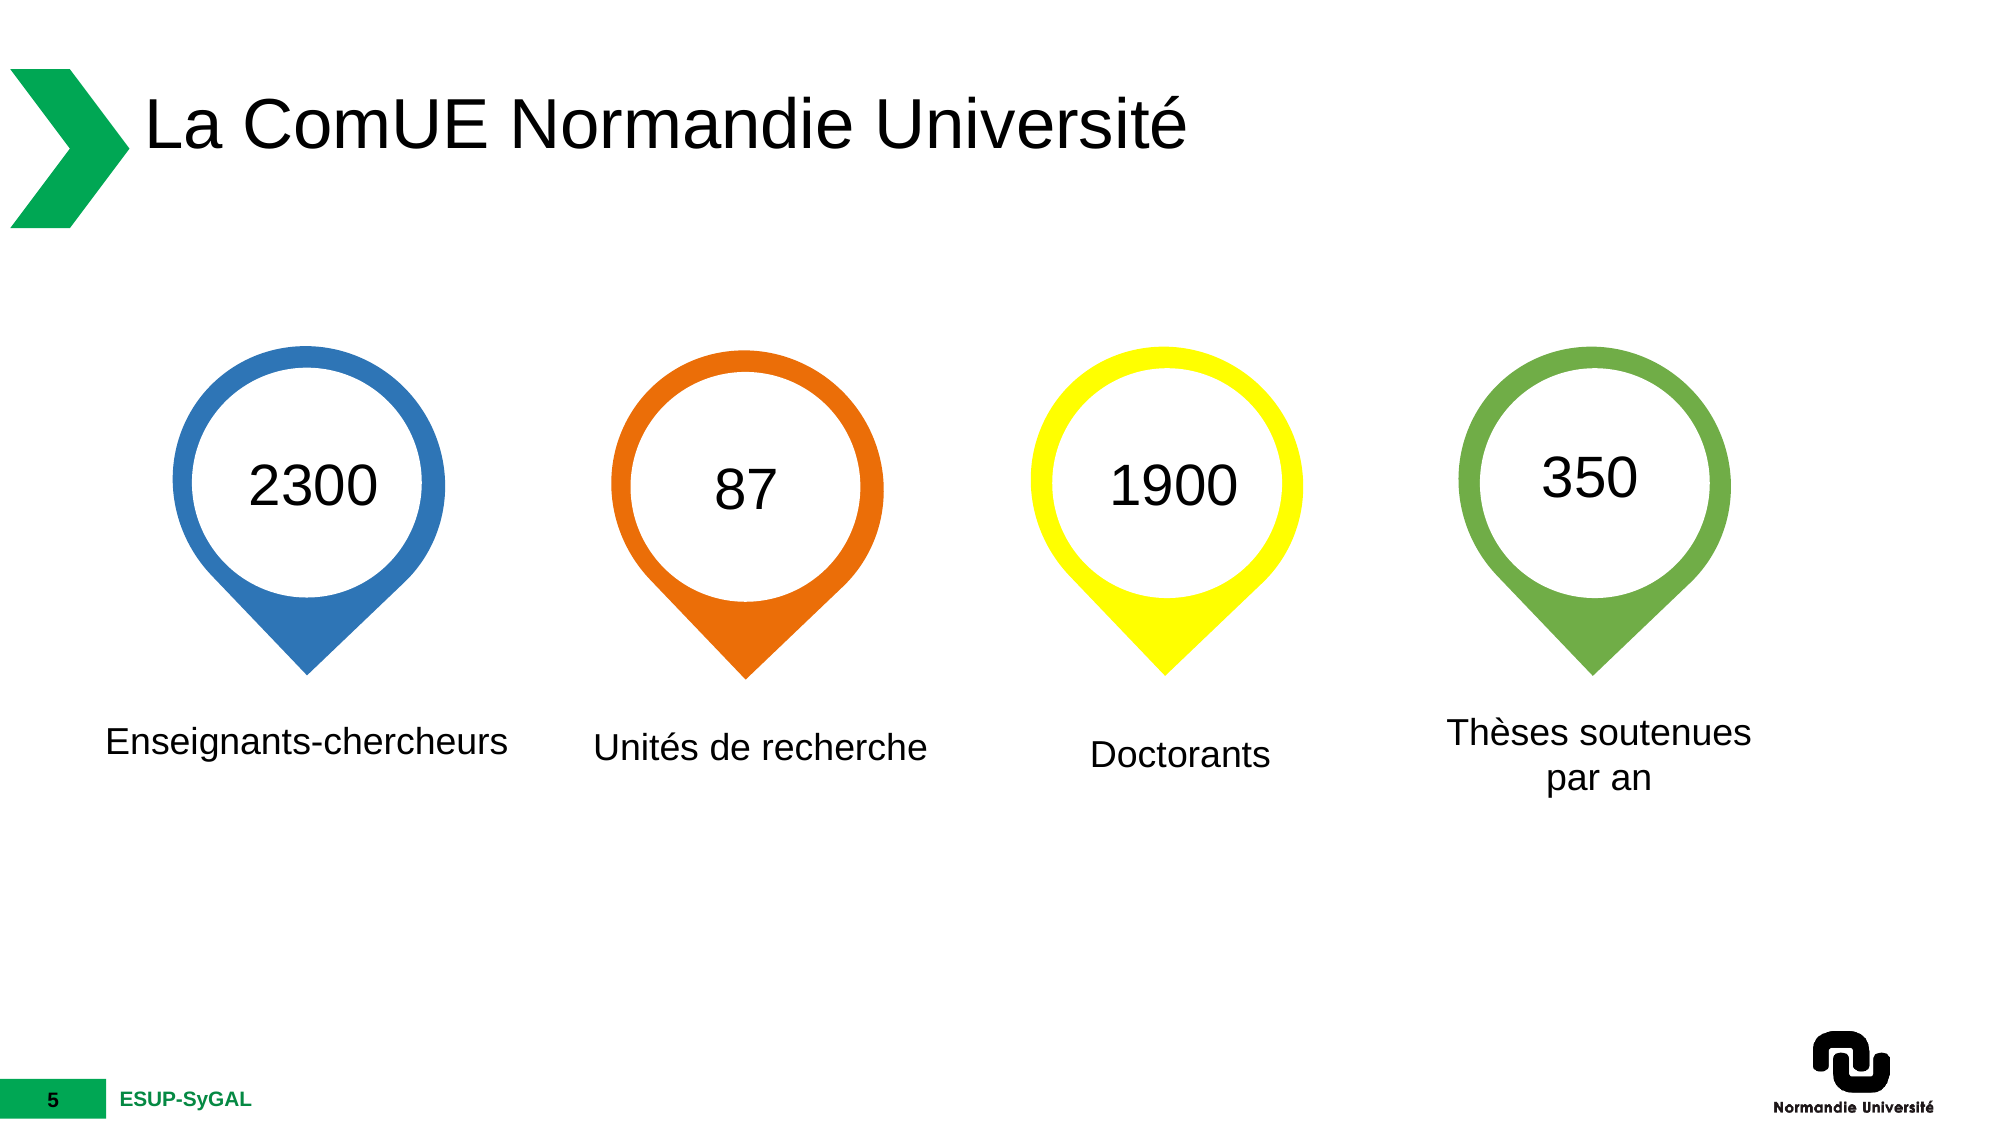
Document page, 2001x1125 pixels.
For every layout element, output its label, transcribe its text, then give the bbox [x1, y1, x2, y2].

title La ComUE Normandie Université [129, 69, 1934, 229]
text_box Enseignants-chercheurs [71, 709, 543, 815]
text_box [629, 370, 862, 603]
text_box [190, 366, 423, 599]
text_box [1051, 367, 1284, 600]
footer ESUP-SyGAL [104, 1070, 780, 1125]
text_box Unités de recherche [503, 311, 989, 1042]
text_box [1029, 345, 1305, 678]
text_box 2300 [234, 439, 406, 525]
text_box Thèses soutenues par an [1426, 700, 1772, 806]
text_box Doctorants [1021, 722, 1311, 783]
text_box [1457, 345, 1732, 678]
text_box 1900 [1094, 440, 1266, 525]
text_box [1478, 367, 1711, 600]
picture [1774, 1031, 1934, 1113]
text_box 350 [1527, 431, 1672, 517]
text_box 87 [699, 443, 844, 529]
text_box [171, 345, 447, 677]
text_box [610, 349, 885, 682]
